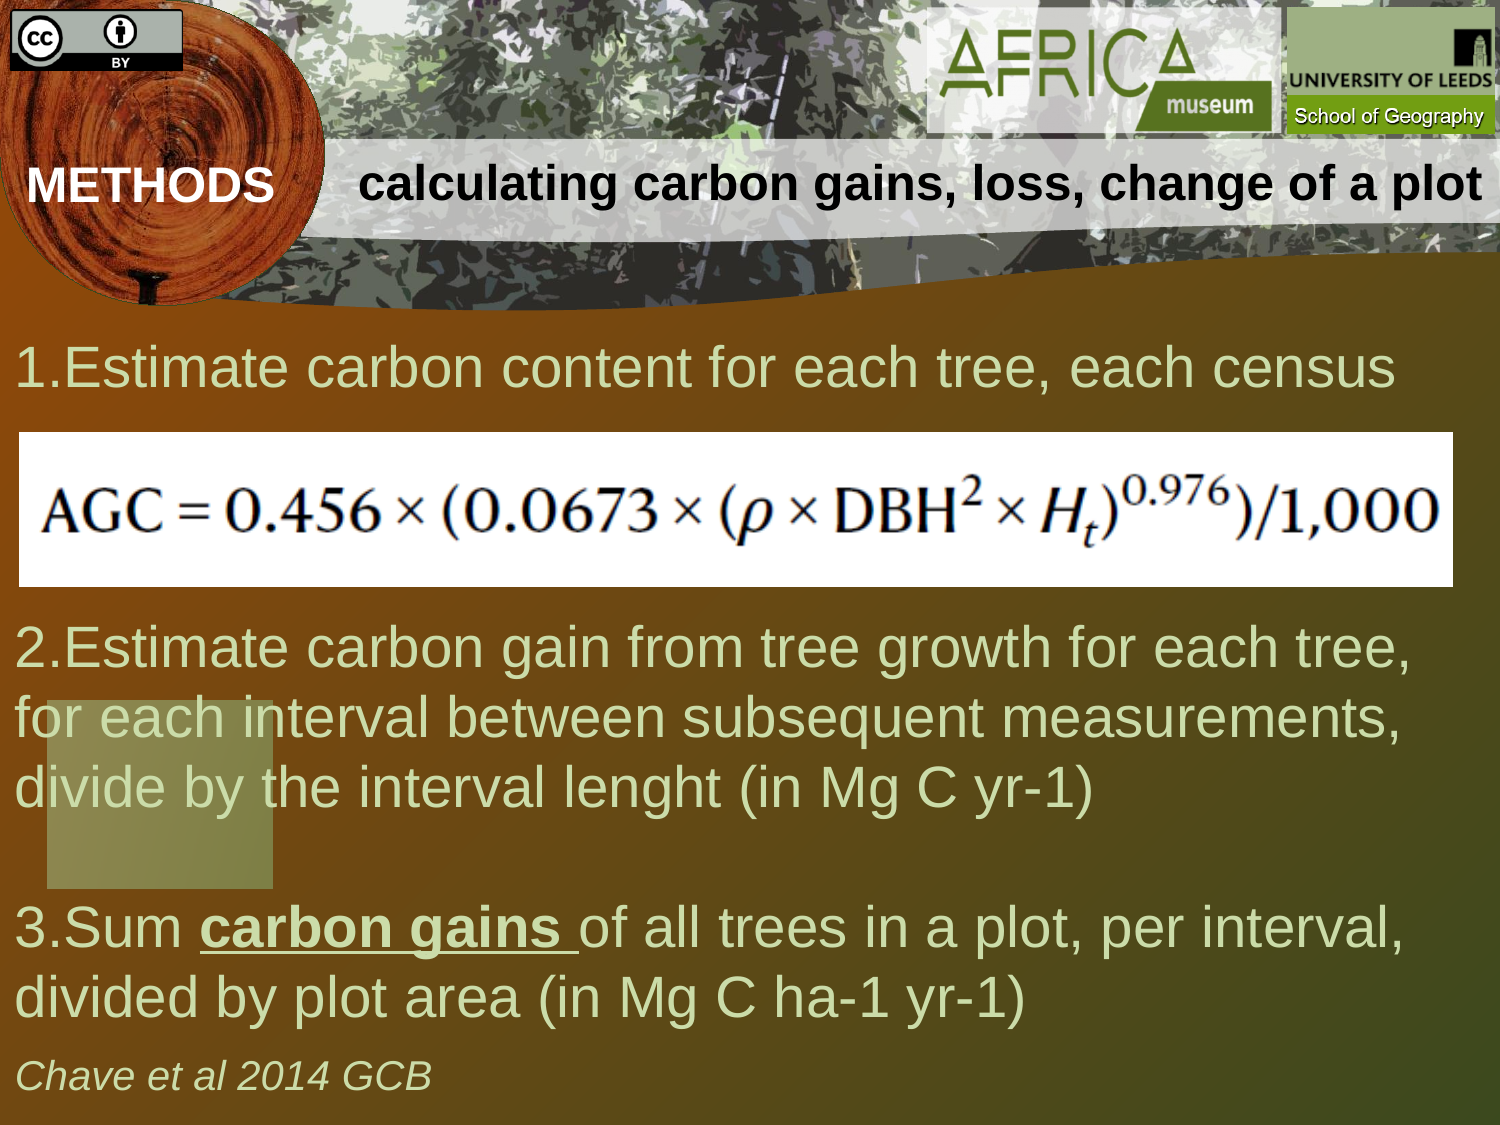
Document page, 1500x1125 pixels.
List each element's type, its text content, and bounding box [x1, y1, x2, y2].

text_box 1.Estimate carbon content for each tree, each census 2.Estimate carbon gain from tree growth for each tree, for each interval between subsequent measurements, divide by the interval lenght (in Mg C yr-1) 3.Sum carbon gains of all trees in a plot, per interval, divided by plot area (in Mg C ha-1 yr-1) Chave et al 2014 GCB [0, 371, 1474, 1125]
picture [47, 700, 273, 889]
picture [18, 432, 1454, 587]
picture [0, 0, 1500, 315]
